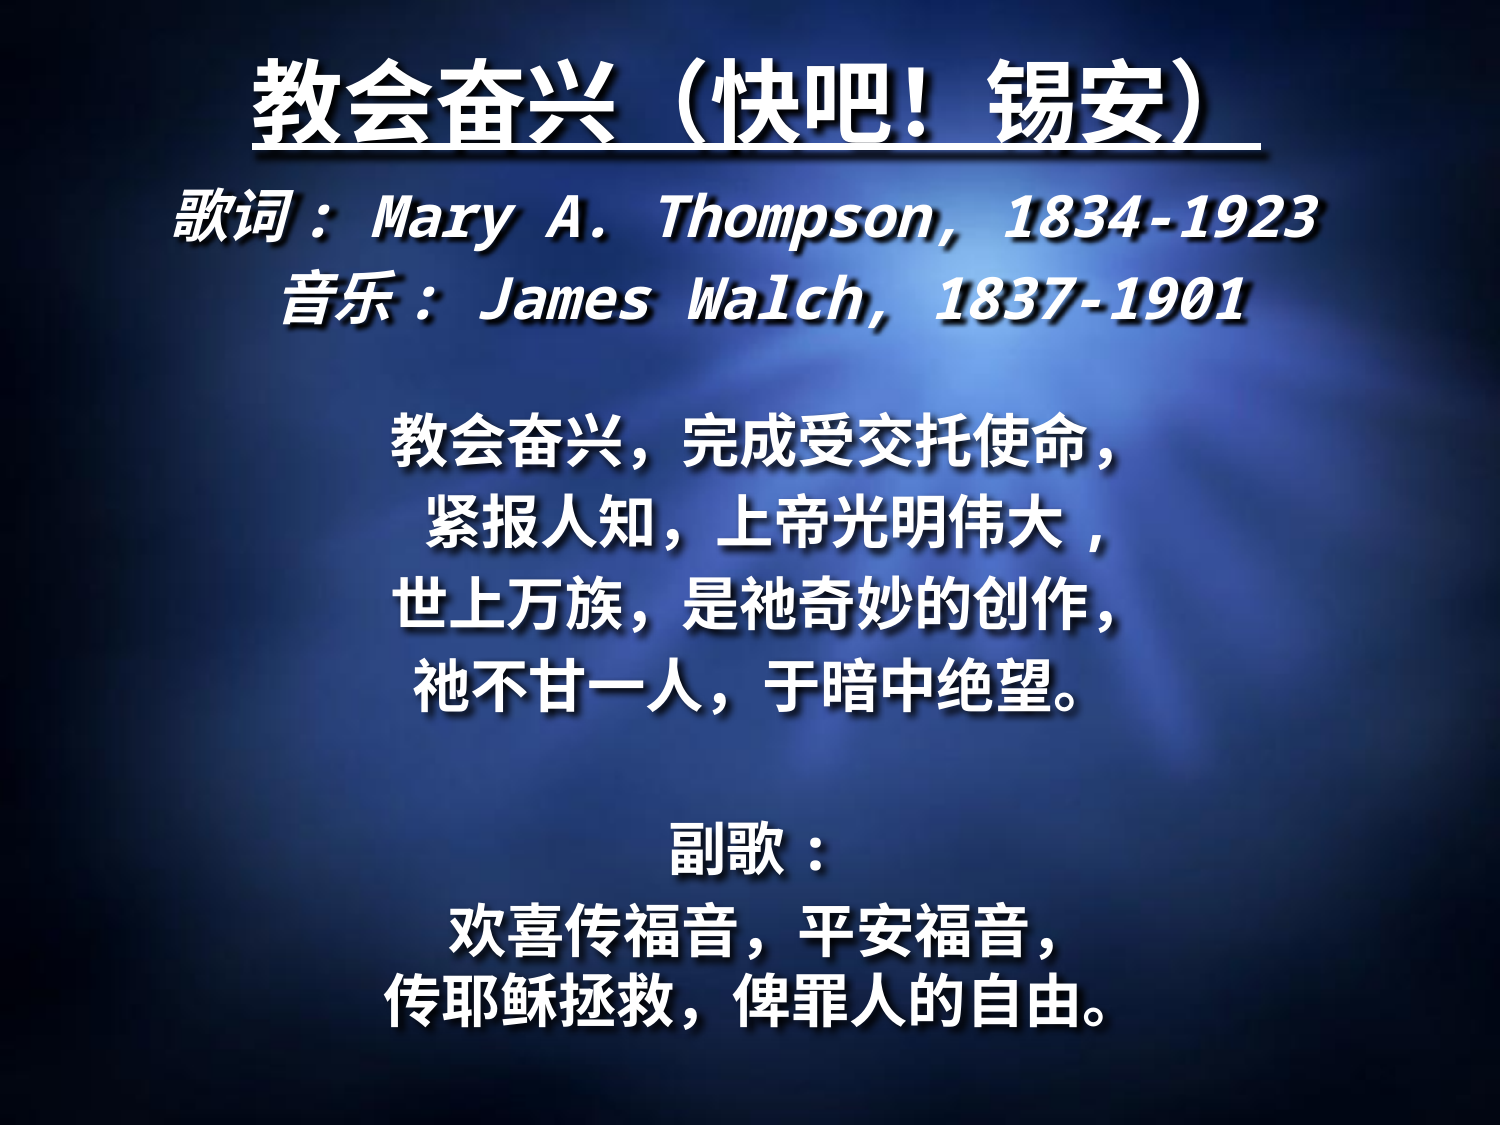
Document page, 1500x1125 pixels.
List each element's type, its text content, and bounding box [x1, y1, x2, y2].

picture [0, 0, 1500, 1125]
title 教会奋兴（快吧！锡安） [118, 24, 1394, 175]
text_box 歌词: Mary A. Thompson, 1834-1923 音乐: James Walch, 1837-1901 [140, 171, 1379, 327]
list 教会奋兴，完成受交托使命， 紧报人知，上帝光明伟大, 世上万族，是祂奇妙的创作， 祂不甘一人，于暗中绝望。 副歌: 欢喜传福音，平安福音， 传耶稣拯救，俾罪人的自由。 [37, 396, 1500, 1097]
